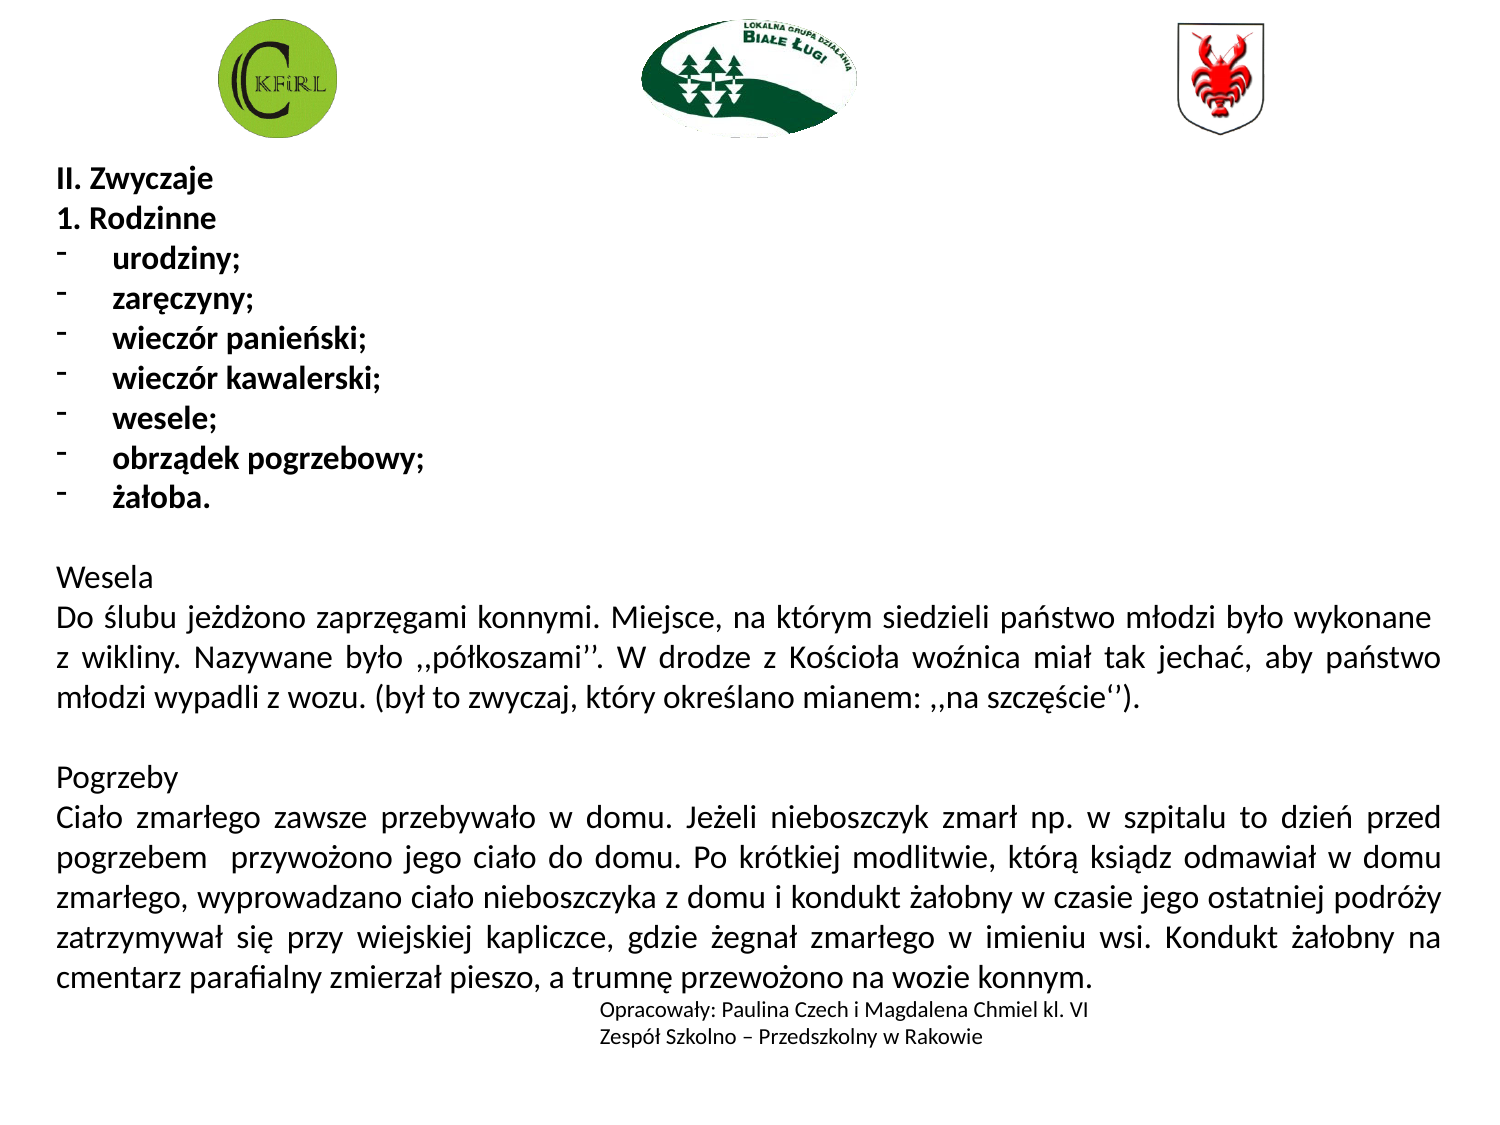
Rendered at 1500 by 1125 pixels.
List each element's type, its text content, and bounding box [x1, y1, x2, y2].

picture [218, 18, 337, 138]
picture [1174, 18, 1268, 138]
text_box II. Zwyczaje 1. Rodzinne urodziny; zaręczyny; wieczór panieński; wieczór kawalerski; wesele; obrządek pogrzebowy; żałoba. Wesela Do ślubu jeżdżono zaprzęgami konnymi. Miejsce, na którym siedzieli państwo młodzi było wykonane z wikliny. Nazywane było ,,półkoszami’’. W drodze z Kościoła woźnica miał tak jechać, aby państwo młodzi wypadli z wozu. (był to zwyczaj, który określano mianem: ,,na szczęście‘’). Pogrzeby Ciało zmarłego zawsze przebywało w domu. Jeżeli nieboszczyk zmarł np. w szpitalu to dzień przed pogrzebem przywożono jego ciało do domu. Po krótkiej modlitwie, którą ksiądz odmawiał w domu zmarłego, wyprowadzano ciało nieboszczyka z domu i kondukt żałobny w czasie jego ostatniej podróży zatrzymywał się przy wiejskiej kapliczce, gdzie żegnał zmarłego w imieniu wsi. Kondukt żałobny na cmentarz parafialny zmierzał pieszo, a trumnę przewożono na wozie konnym. Opracowały: Paulina Czech i Magdalena Chmiel kl. VI Zespół Szkolno – Przedszkolny w Rakowie [41, 148, 1459, 1057]
picture [640, 18, 857, 138]
